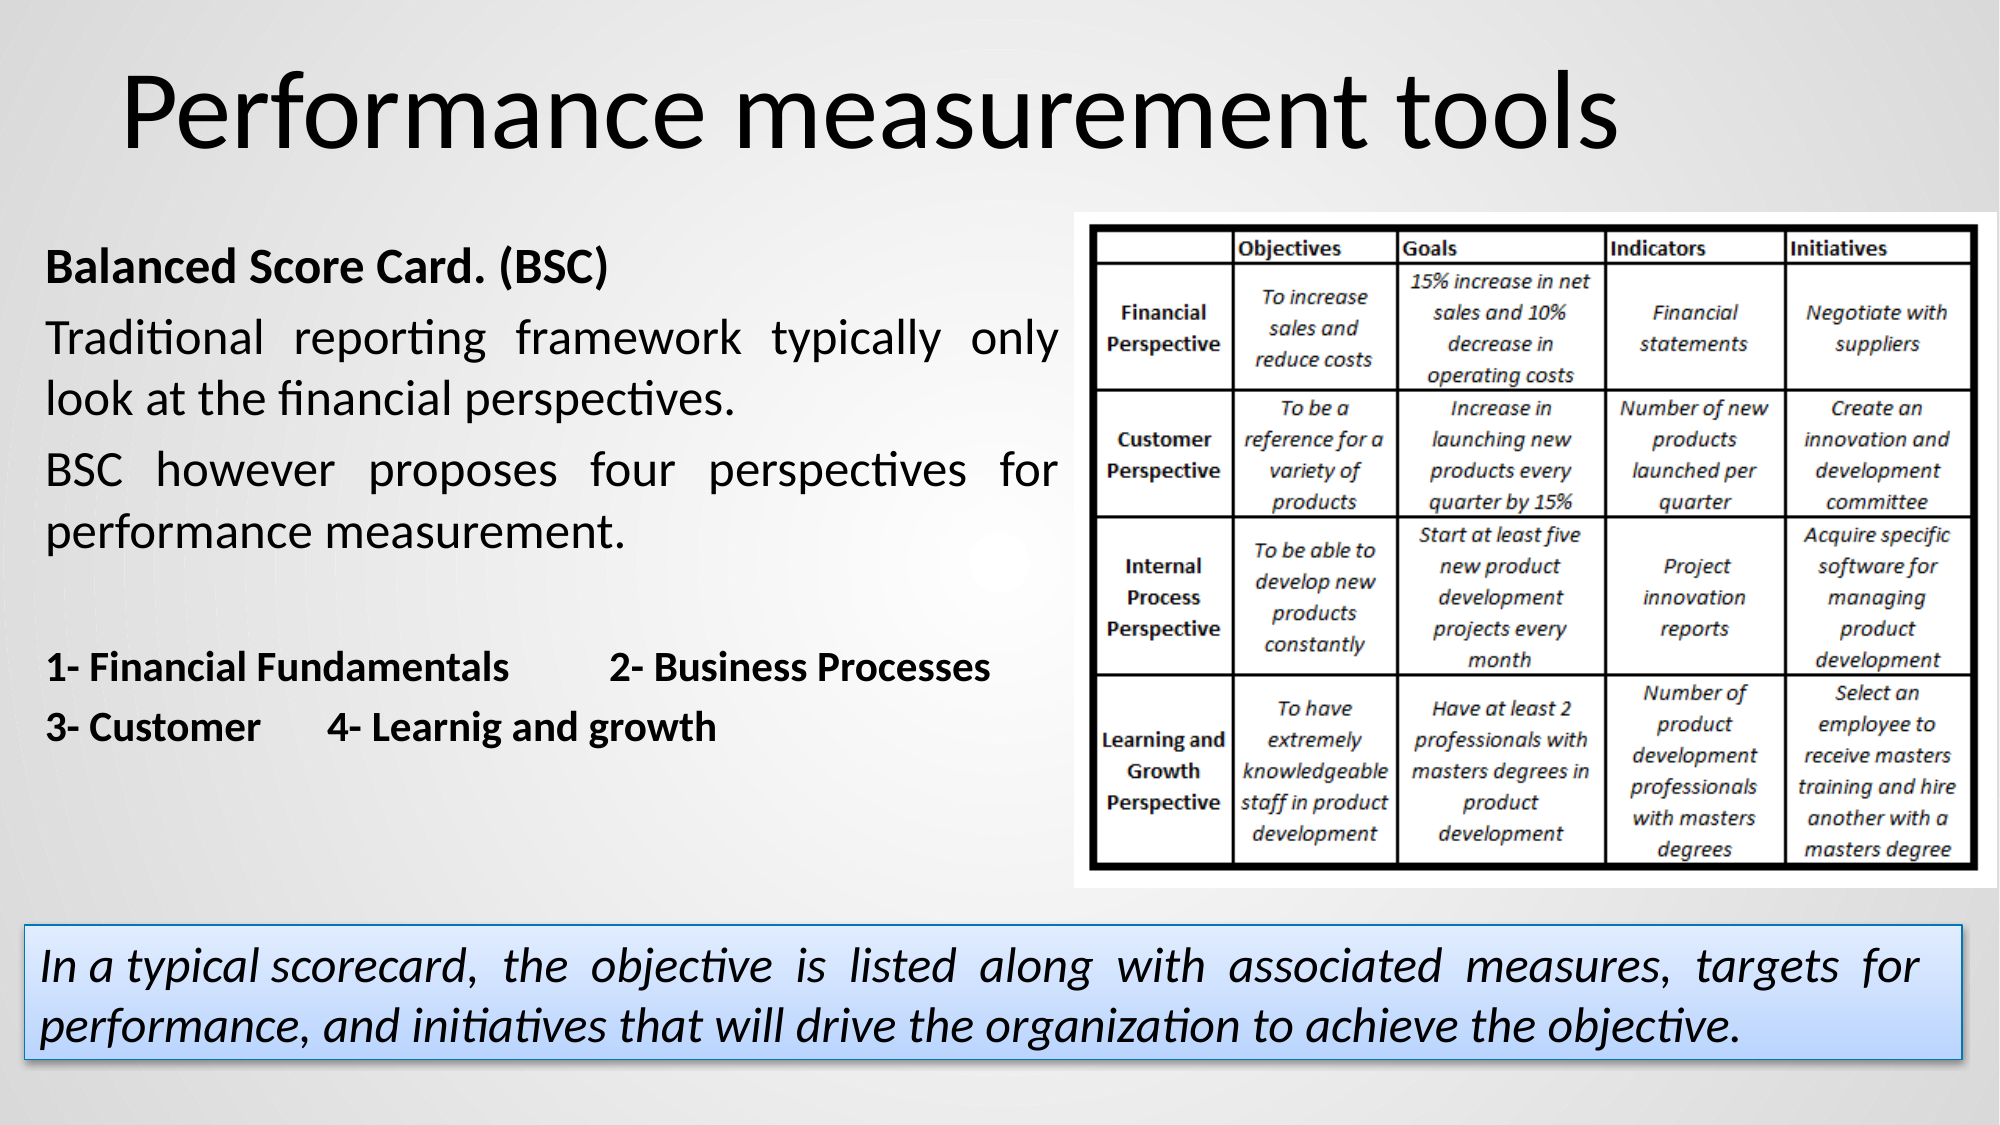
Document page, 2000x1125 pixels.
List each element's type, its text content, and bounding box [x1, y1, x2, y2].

text_box Balanced Score Card. (BSC) Traditional reporting framework typically only look at the financial perspectives. BSC however proposes four perspectives for performance measurement. 1- Financial Fundamentals 2- Business Processes 3- Customer 4- Learnig and growth [24, 224, 1069, 763]
picture [1074, 212, 1997, 888]
title Performance measurement tools [99, 45, 1900, 162]
text_box In a typical scorecard, the objective is listed along with associated measures, targets for performance, and initiatives that will drive the organization to achieve the objective. [24, 924, 1963, 1060]
